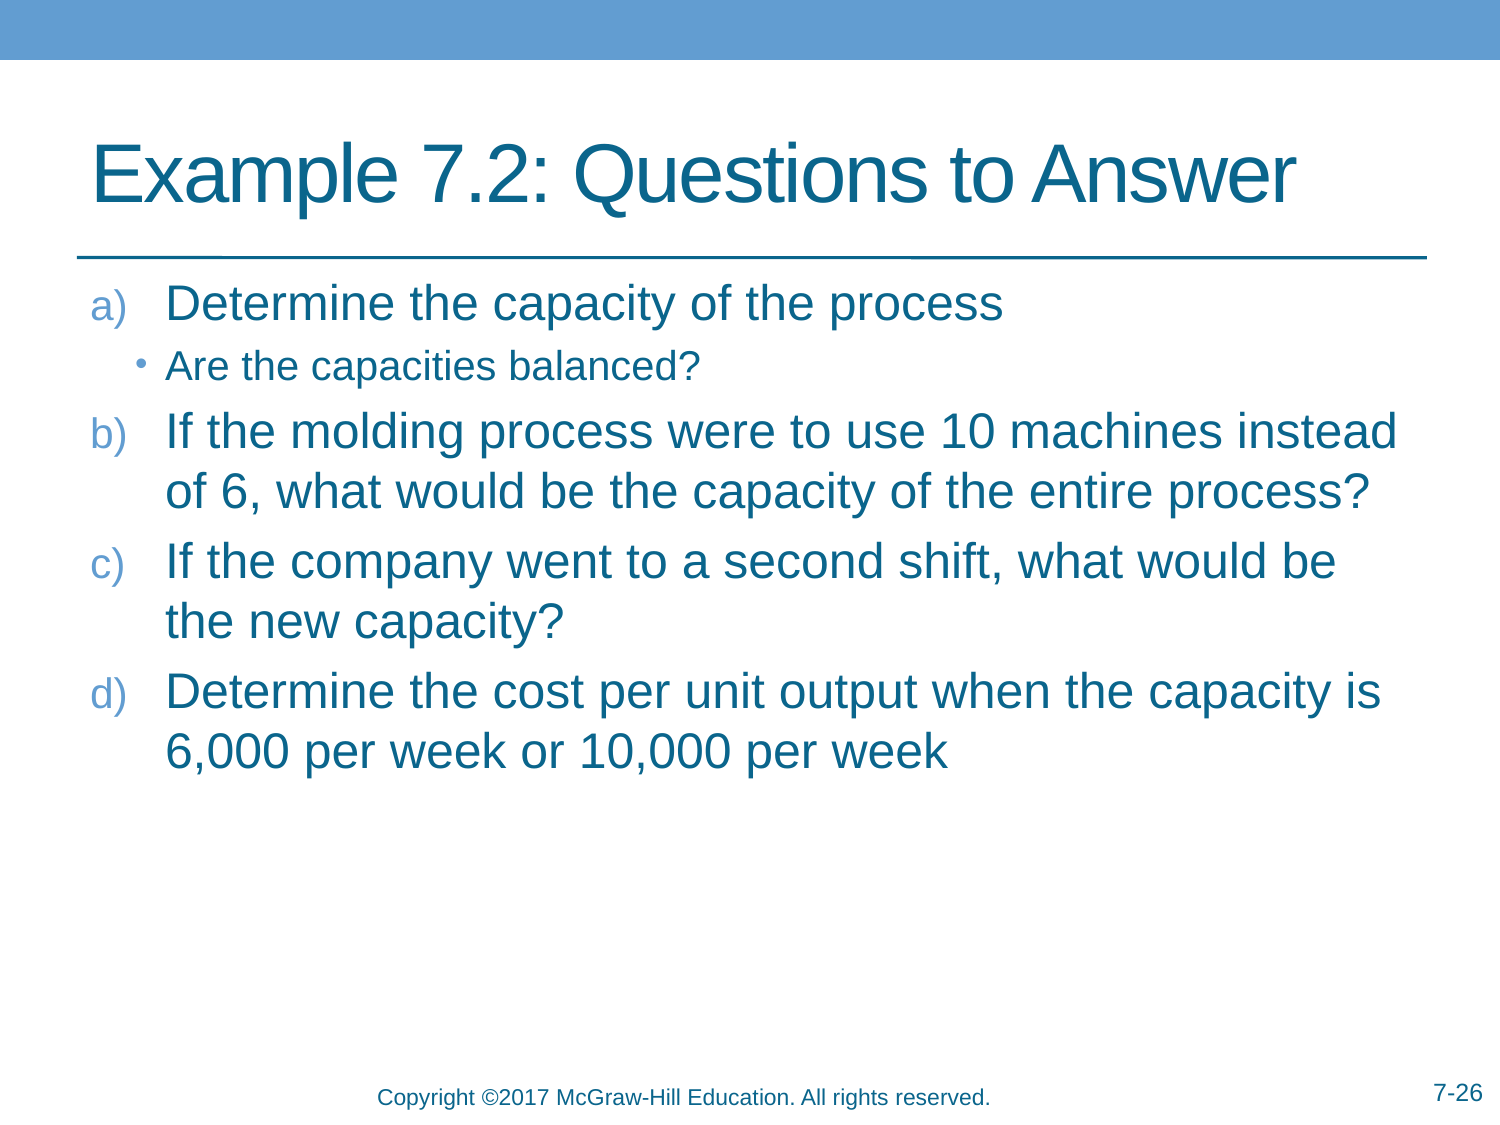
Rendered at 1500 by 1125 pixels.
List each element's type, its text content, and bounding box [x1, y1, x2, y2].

title Example 7.2: Questions to Answer [75, 87, 1425, 250]
slide_number 7-26 [1323, 1068, 1499, 1123]
picture [481, 1089, 498, 1105]
list Determine the capacity of the process Are the capacities balanced? If the molding process were to use 10 machines instead of 6, what would be the capacity of the entire process? If the company went to a second shift, what would be the new capacity? Determine the cost per unit output when the capacity is 6,000 per week or 10,000 per week [75, 262, 1425, 1063]
